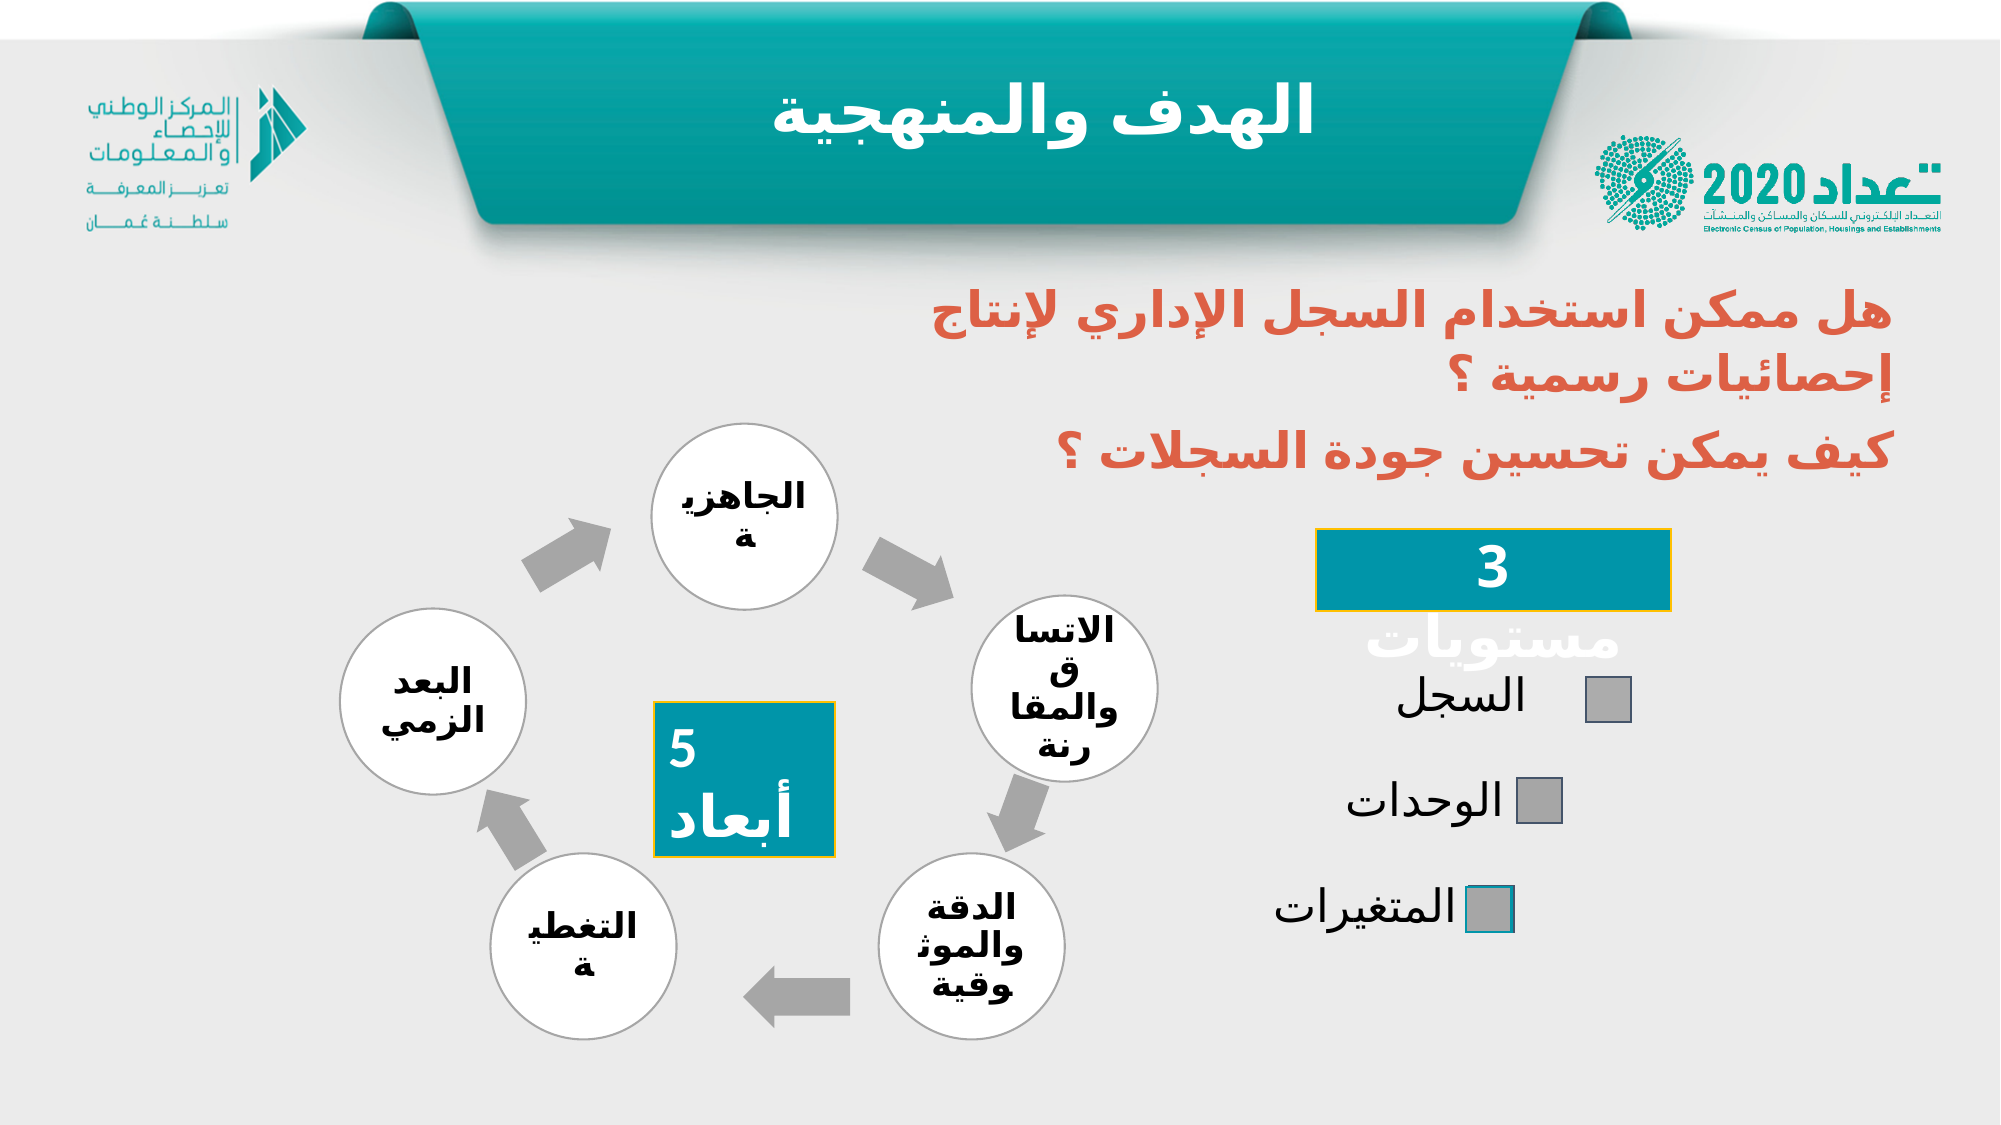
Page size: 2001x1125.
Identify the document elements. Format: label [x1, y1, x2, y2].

text_box [230, 423, 1259, 1040]
text_box [1035, 407, 1844, 960]
picture [0, 0, 2000, 1125]
